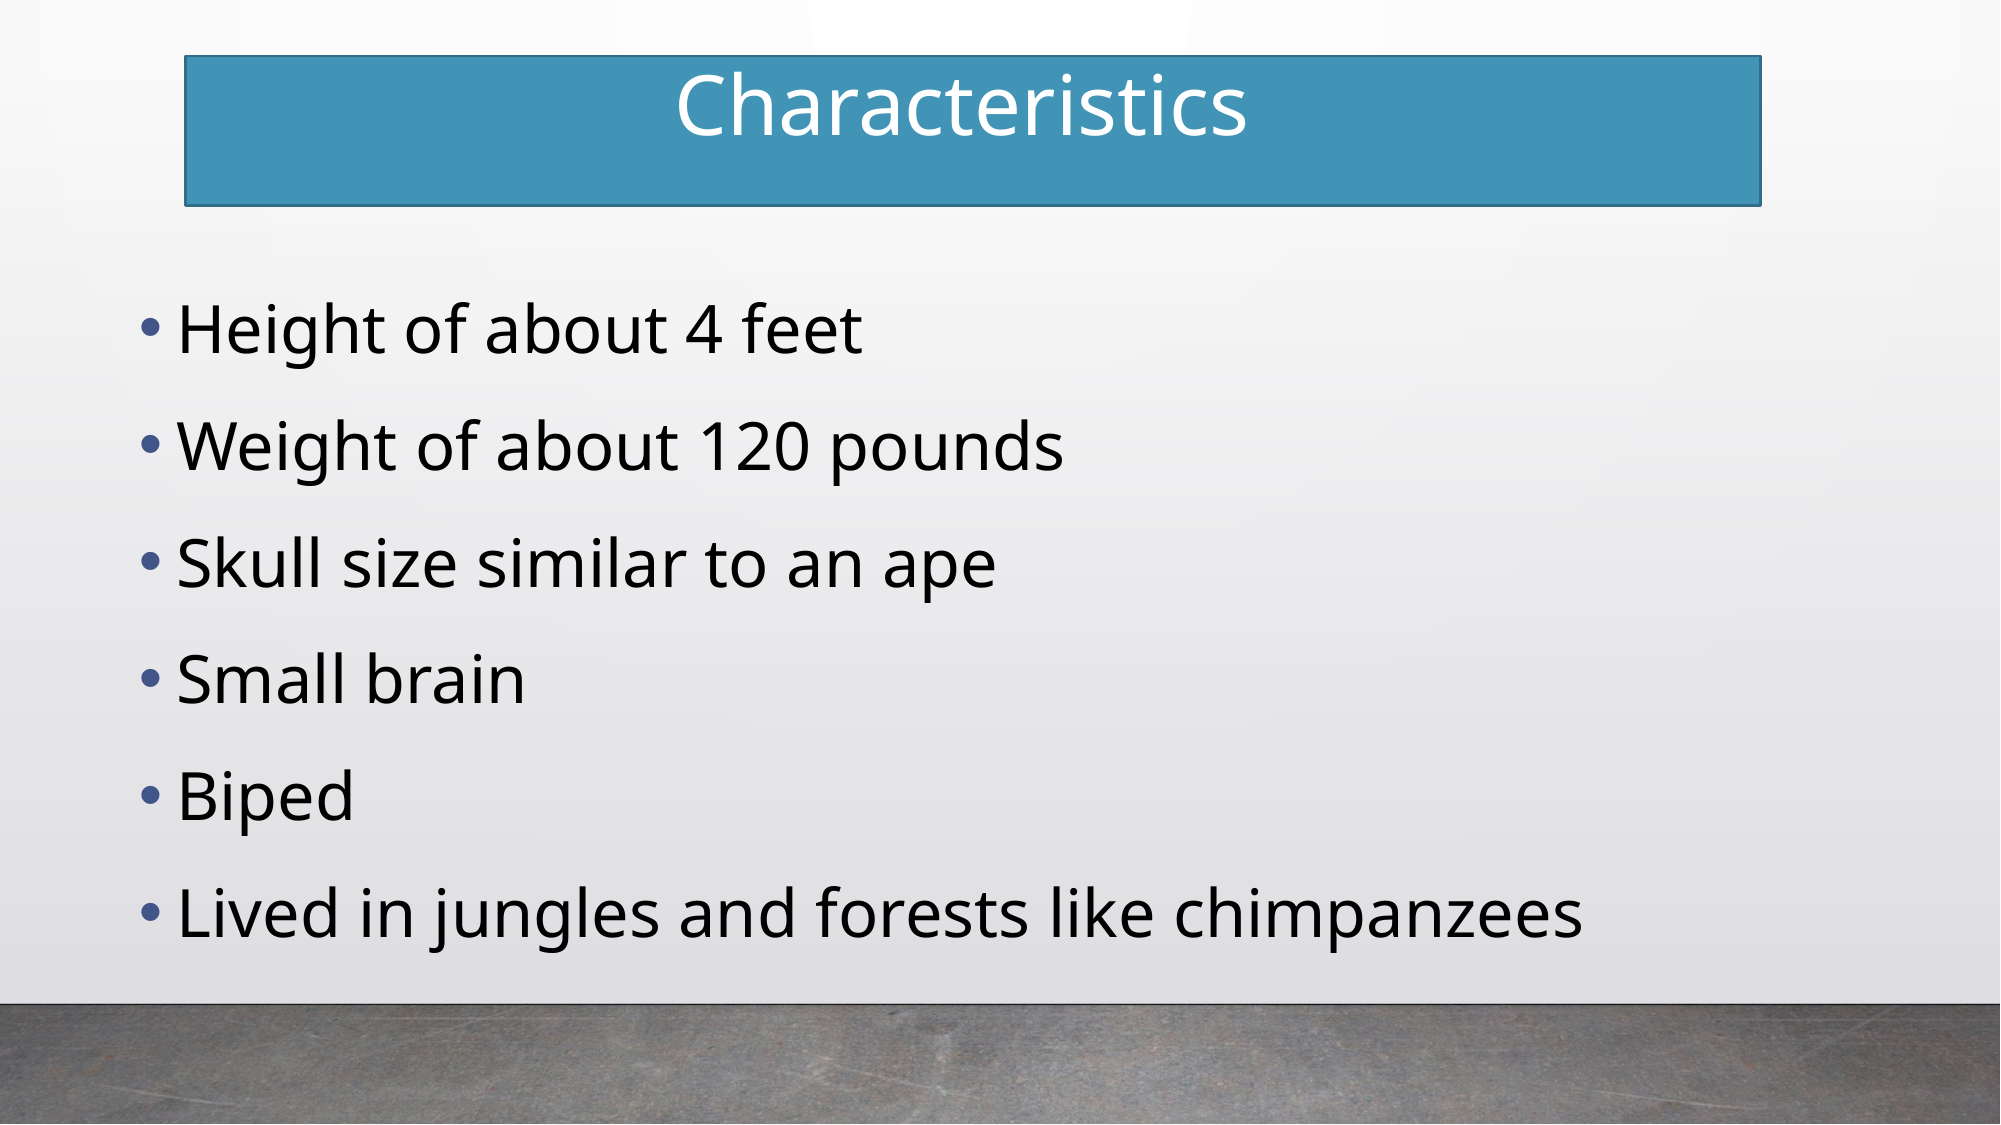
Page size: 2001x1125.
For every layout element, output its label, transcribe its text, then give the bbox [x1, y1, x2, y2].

list Height of about 4 feet Weight of about 120 pounds Skull size similar to an ape Small brain Biped Lived in jungles and forests like chimpanzees [123, 262, 1797, 981]
title Characteristics [184, 55, 1762, 207]
picture [0, 1004, 2000, 1124]
